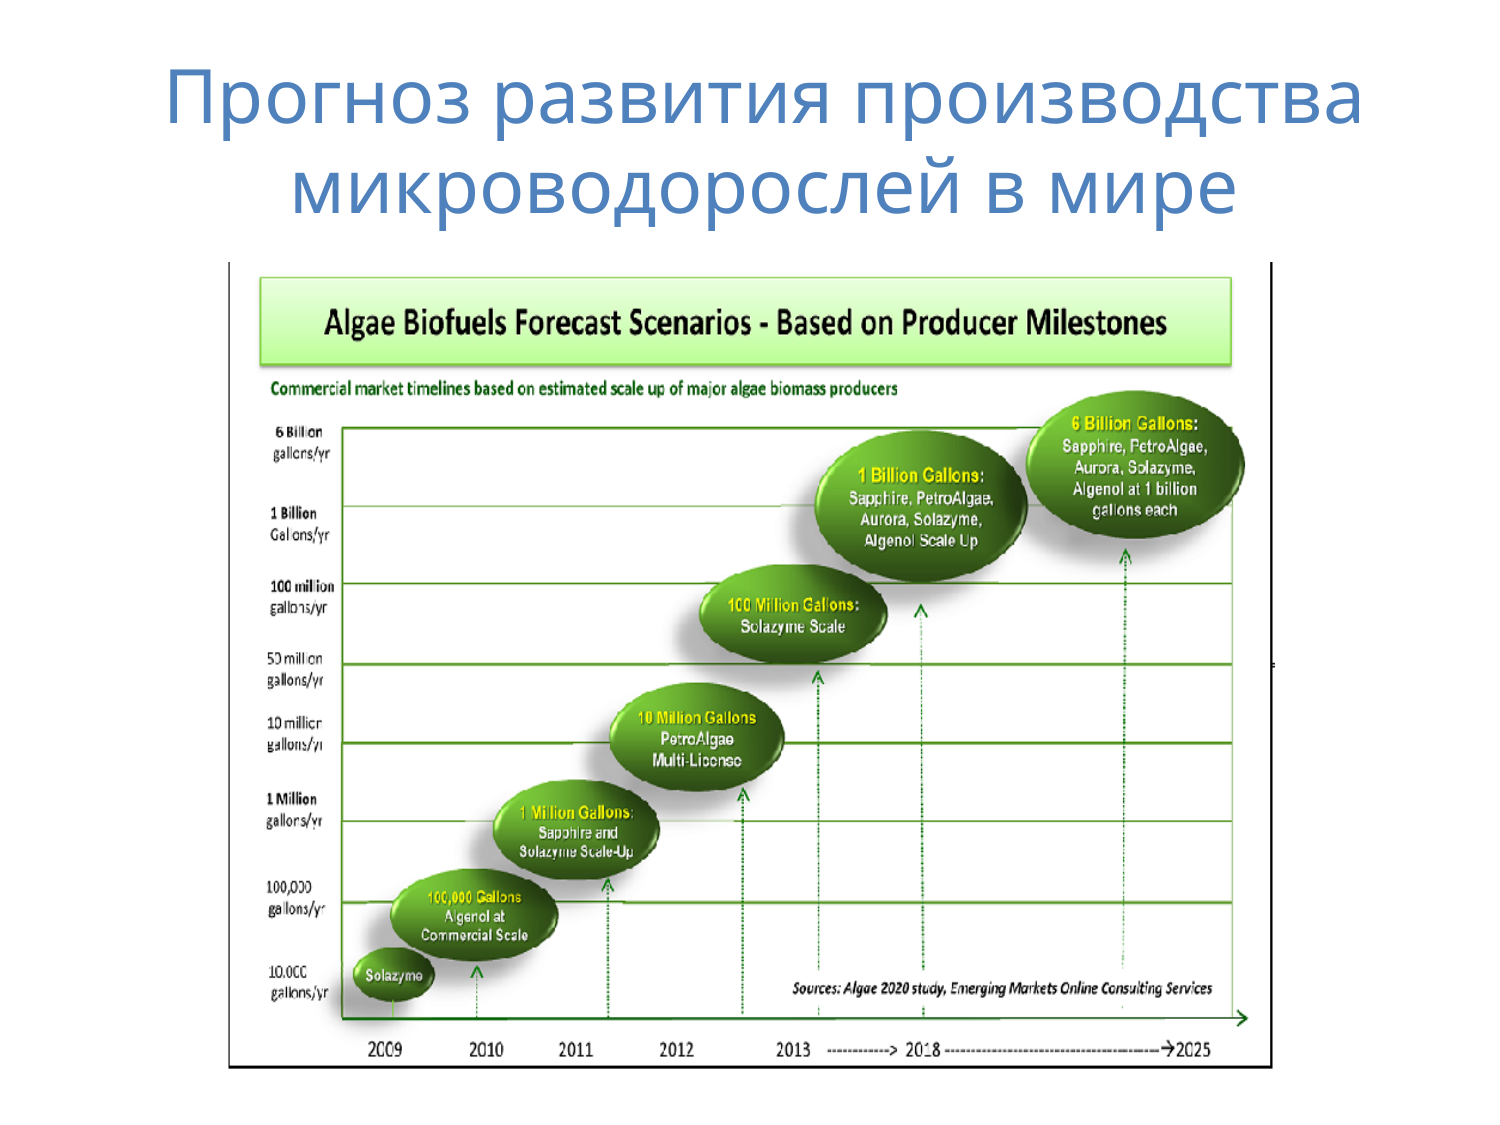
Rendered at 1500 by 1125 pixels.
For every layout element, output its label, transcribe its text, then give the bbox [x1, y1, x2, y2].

title Прогноз развития производства микроводорослей в мире [29, 44, 1500, 233]
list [224, 262, 1276, 1076]
